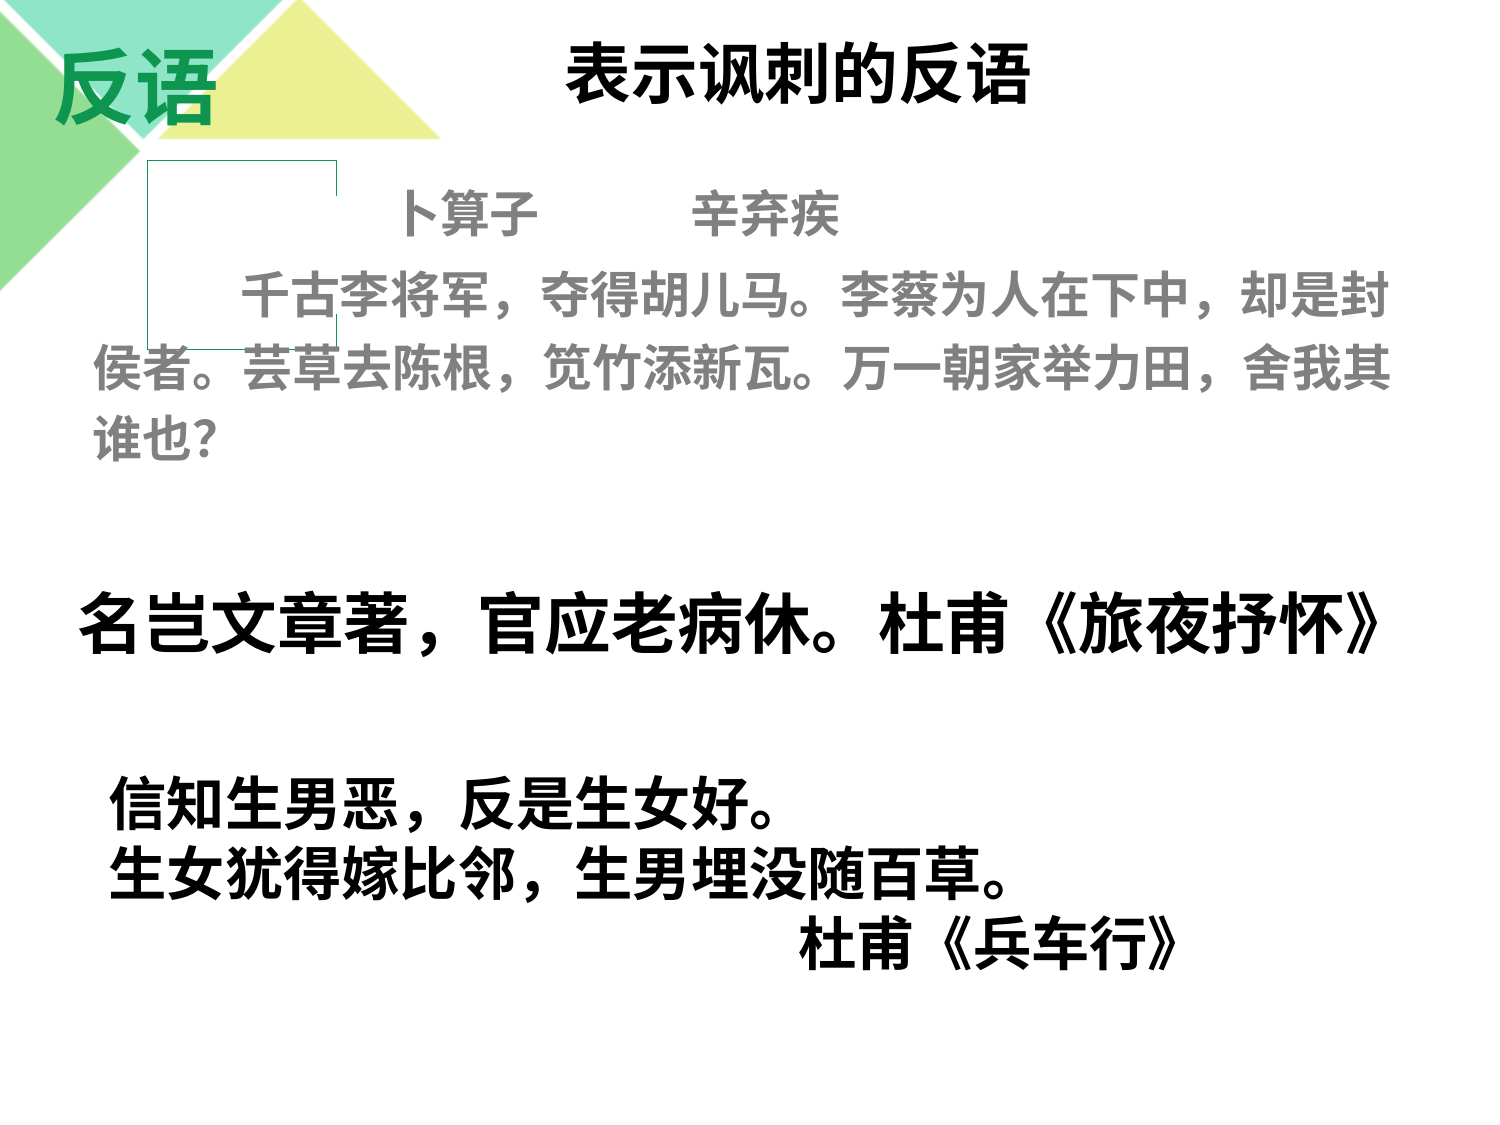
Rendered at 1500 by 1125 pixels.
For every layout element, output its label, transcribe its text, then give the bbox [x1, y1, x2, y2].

text_box 名岂文章著，官应老病休。杜甫《旅夜抒怀》 [62, 574, 1488, 670]
title 反语 [37, 0, 463, 143]
list 卜算子 辛弃疾 千古李将军，夺得胡儿马。李蔡为人在下中，却是封侯者。芸草去陈根，笕竹添新瓦。万一朝家举力田，舍我其谁也？ [74, 162, 1426, 574]
text_box 表示讽刺的反语 [549, 24, 1063, 120]
picture [0, 0, 1500, 1125]
text_box 信知生男恶，反是生女好。 生女犹得嫁比邻，生男埋没随百草。 杜甫《兵车行》 [93, 759, 1375, 985]
